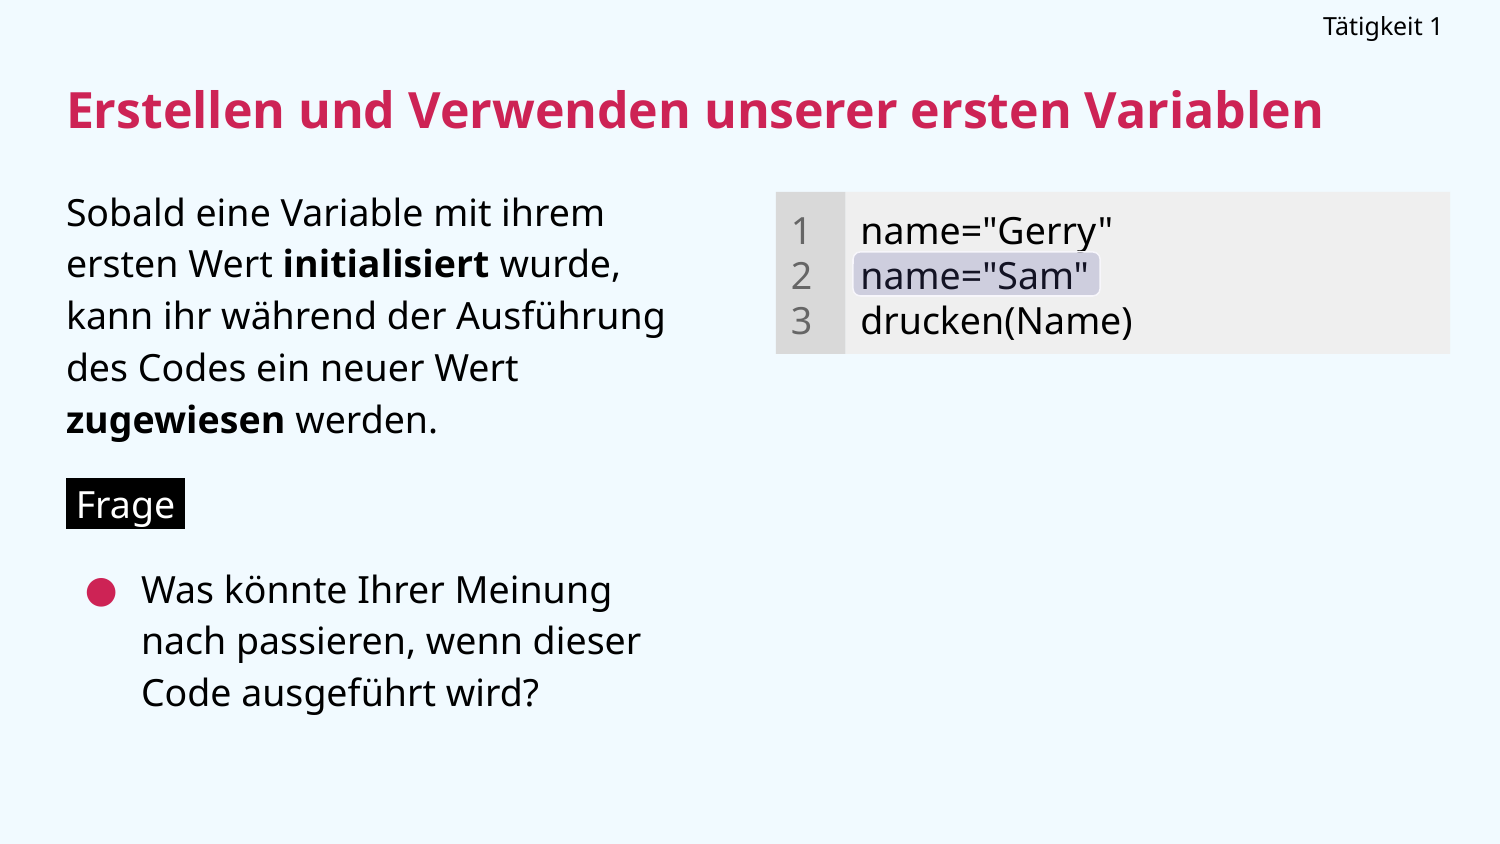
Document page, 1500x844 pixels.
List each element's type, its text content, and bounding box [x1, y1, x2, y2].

subtitle Tätigkeit 1 [1122, 0, 1444, 52]
title Erstellen und Verwenden unserer ersten Variablen [51, 51, 1449, 166]
text_box [852, 251, 1101, 296]
text_box 1 2 3 [775, 191, 846, 354]
list Sobald eine Variable mit ihrem ersten Wert initialisiert wurde, kann ihr während der Ausführung des Codes ein neuer Wert zugewiesen werden. Frage . Was könnte Ihrer Meinung nach passieren, wenn dieser Code ausgeführt wird? [51, 166, 723, 768]
text_box name="Gerry" name="Sam" drucken(Name) [846, 191, 1451, 354]
